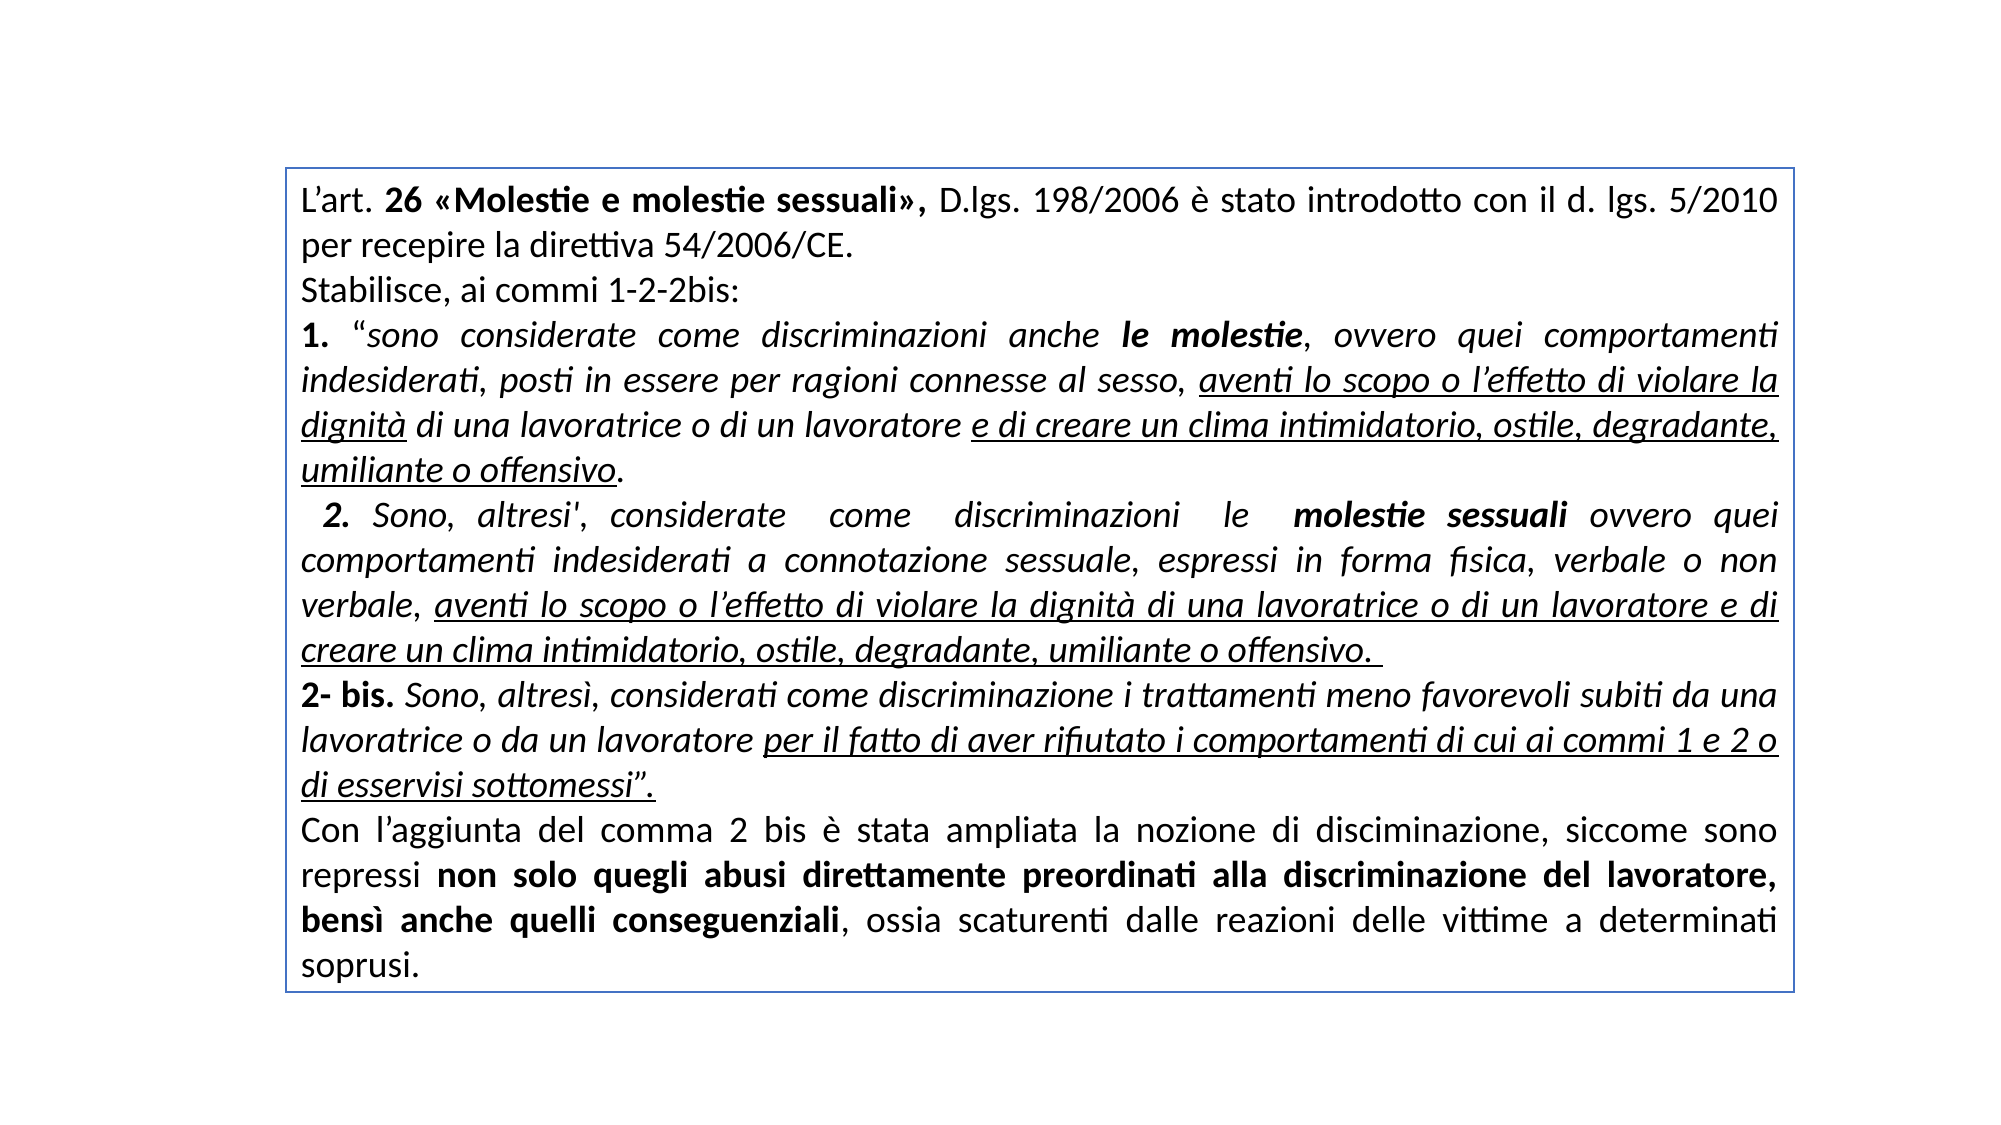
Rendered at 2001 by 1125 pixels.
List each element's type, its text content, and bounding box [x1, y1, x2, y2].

text_box L’art. 26 «Molestie e molestie sessuali», D.lgs. 198/2006 è stato introdotto con il d. lgs. 5/2010 per recepire la direttiva 54/2006/CE. Stabilisce, ai commi 1-2-2bis: 1. “sono considerate come discriminazioni anche le molestie, ovvero quei comportamenti indesiderati, posti in essere per ragioni connesse al sesso, aventi lo scopo o l’effetto di violare la dignità di una lavoratrice o di un lavoratore e di creare un clima intimidatorio, ostile, degradante, umiliante o offensivo. 2. Sono, altresi', considerate come discriminazioni le molestie sessuali ovvero quei comportamenti indesiderati a connotazione sessuale, espressi in forma fisica, verbale o non verbale, aventi lo scopo o l’effetto di violare la dignità di una lavoratrice o di un lavoratore e di creare un clima intimidatorio, ostile, degradante, umiliante o offensivo. 2- bis. Sono, altresì, considerati come discriminazione i trattamenti meno favorevoli subiti da una lavoratrice o da un lavoratore per il fatto di aver rifiutato i comportamenti di cui ai commi 1 e 2 o di esservisi sottomessi”. Con l’aggiunta del comma 2 bis è stata ampliata la nozione di disciminazione, siccome sono repressi non solo quegli abusi direttamente preordinati alla discriminazione del lavoratore, bensì anche quelli conseguenziali, ossia scaturenti dalle reazioni delle vittime a determinati soprusi. [285, 167, 1795, 993]
